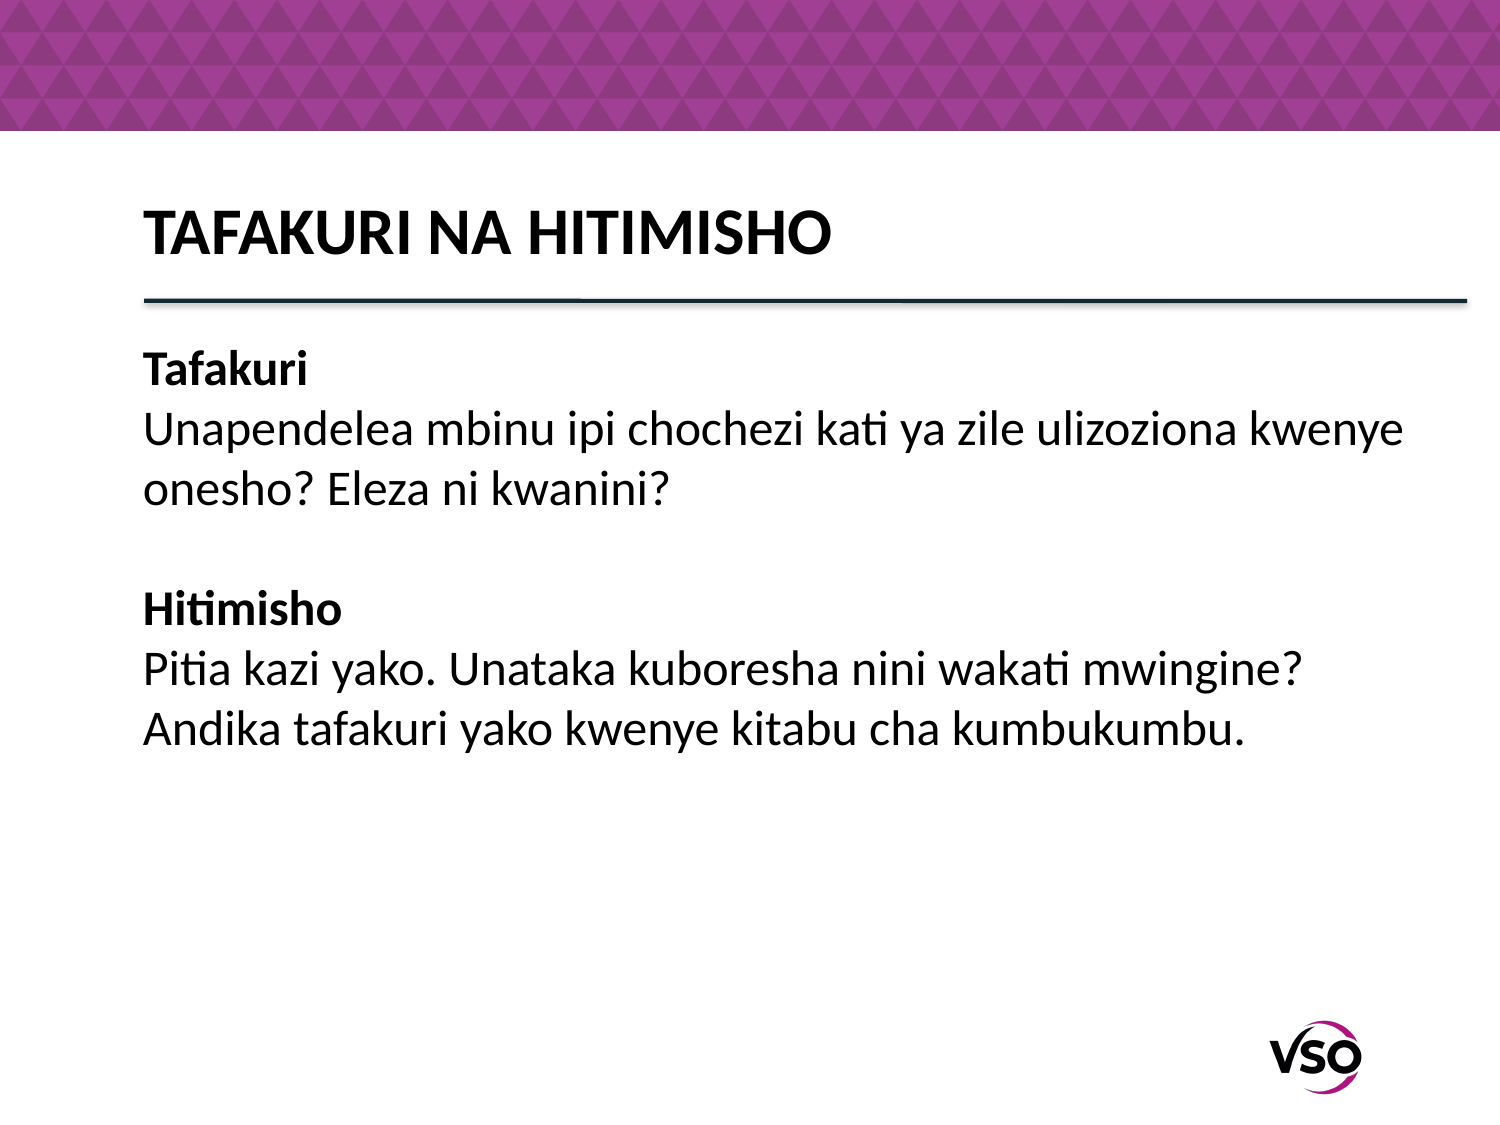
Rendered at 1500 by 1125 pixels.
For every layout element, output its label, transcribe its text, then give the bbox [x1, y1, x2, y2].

picture [0, 0, 1500, 131]
title TAFAKURI NA HITIMISHO [128, 155, 1395, 302]
picture [1252, 1007, 1380, 1106]
text_box Tafakuri Unapendelea mbinu ipi chochezi kati ya zile ulizoziona kwenye onesho? Eleza ni kwanini? Hitimisho Pitia kazi yako. Unataka kuboresha nini wakati mwingine? Andika tafakuri yako kwenye kitabu cha kumbukumbu. [128, 327, 1440, 763]
